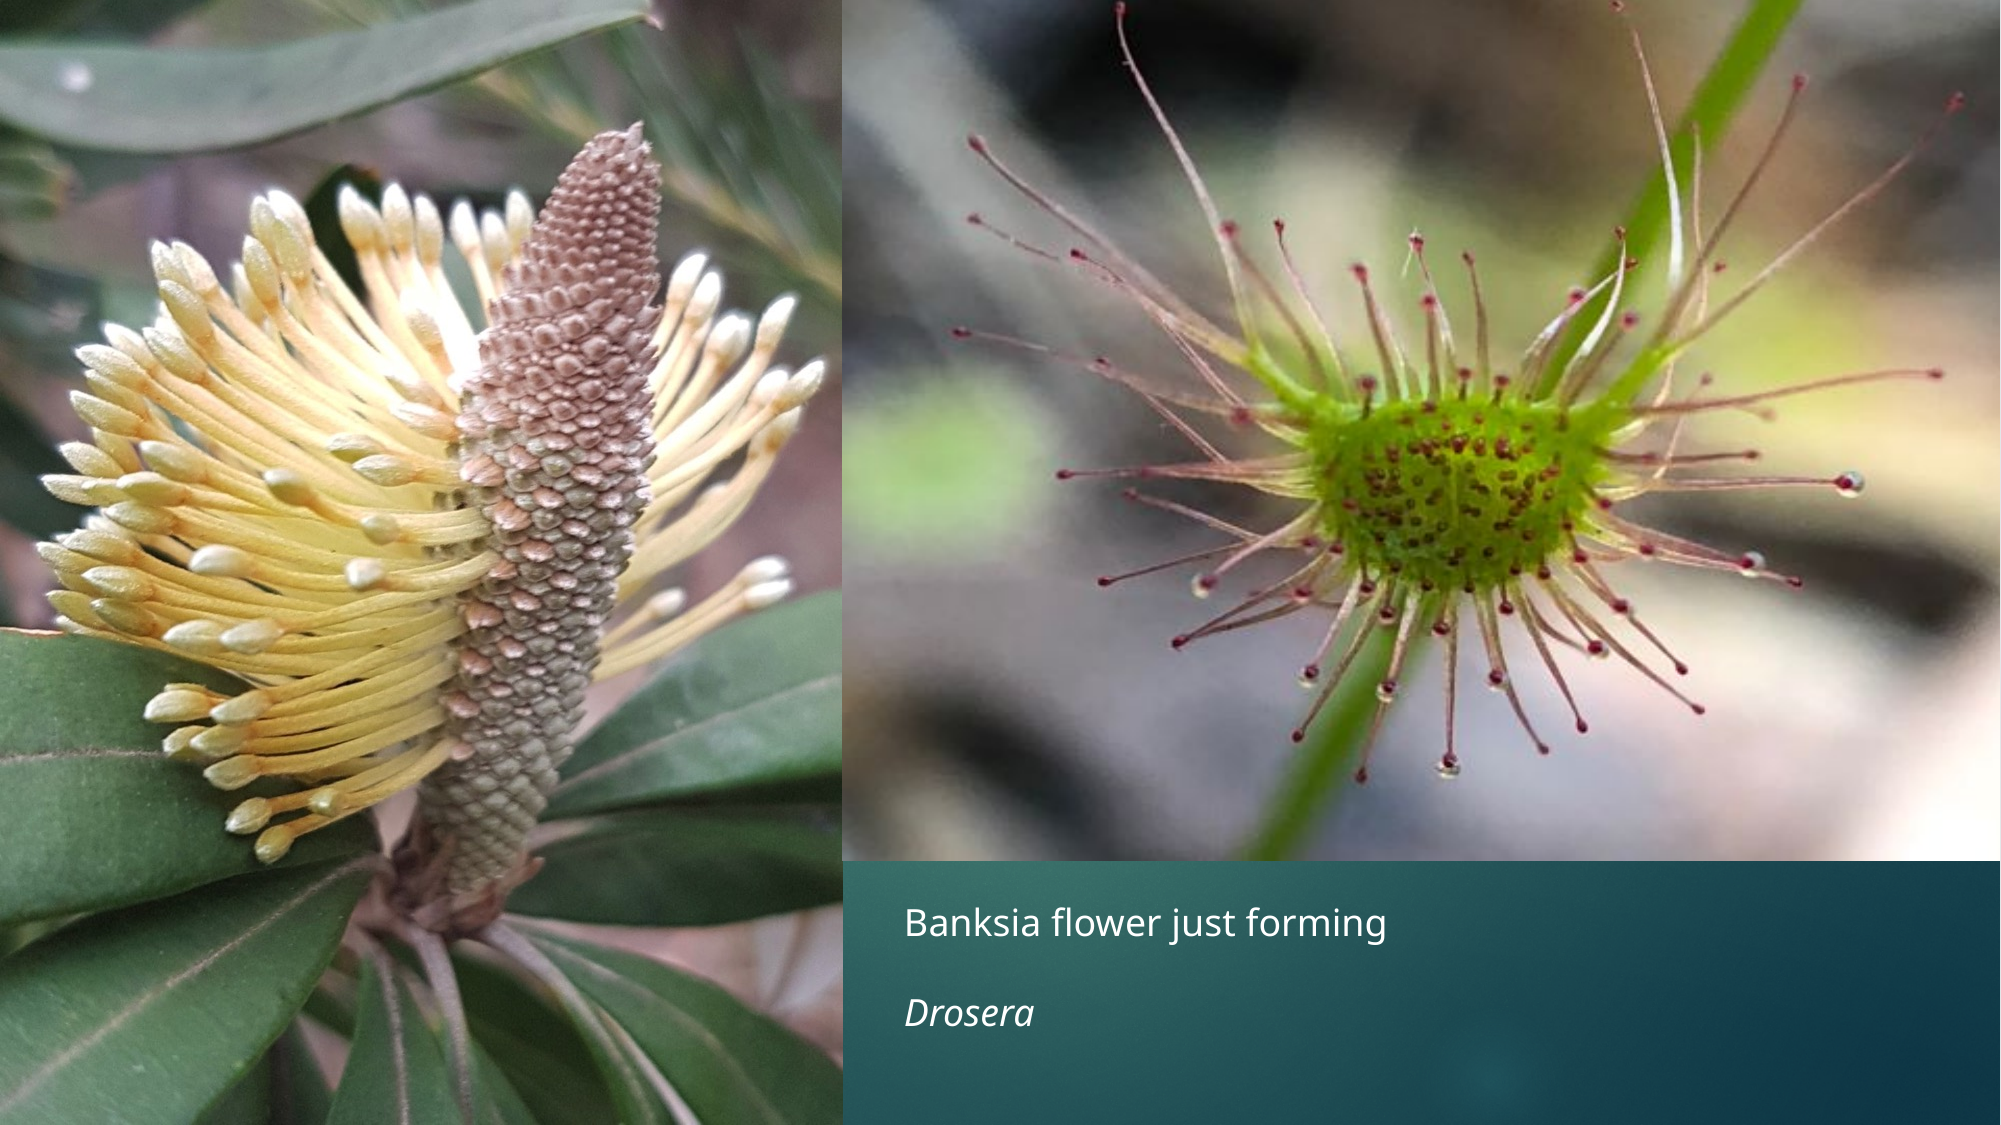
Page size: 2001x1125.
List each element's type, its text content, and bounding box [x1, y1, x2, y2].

text_box Banksia flower just forming Drosera [890, 871, 1920, 1125]
picture [0, 0, 2000, 1125]
